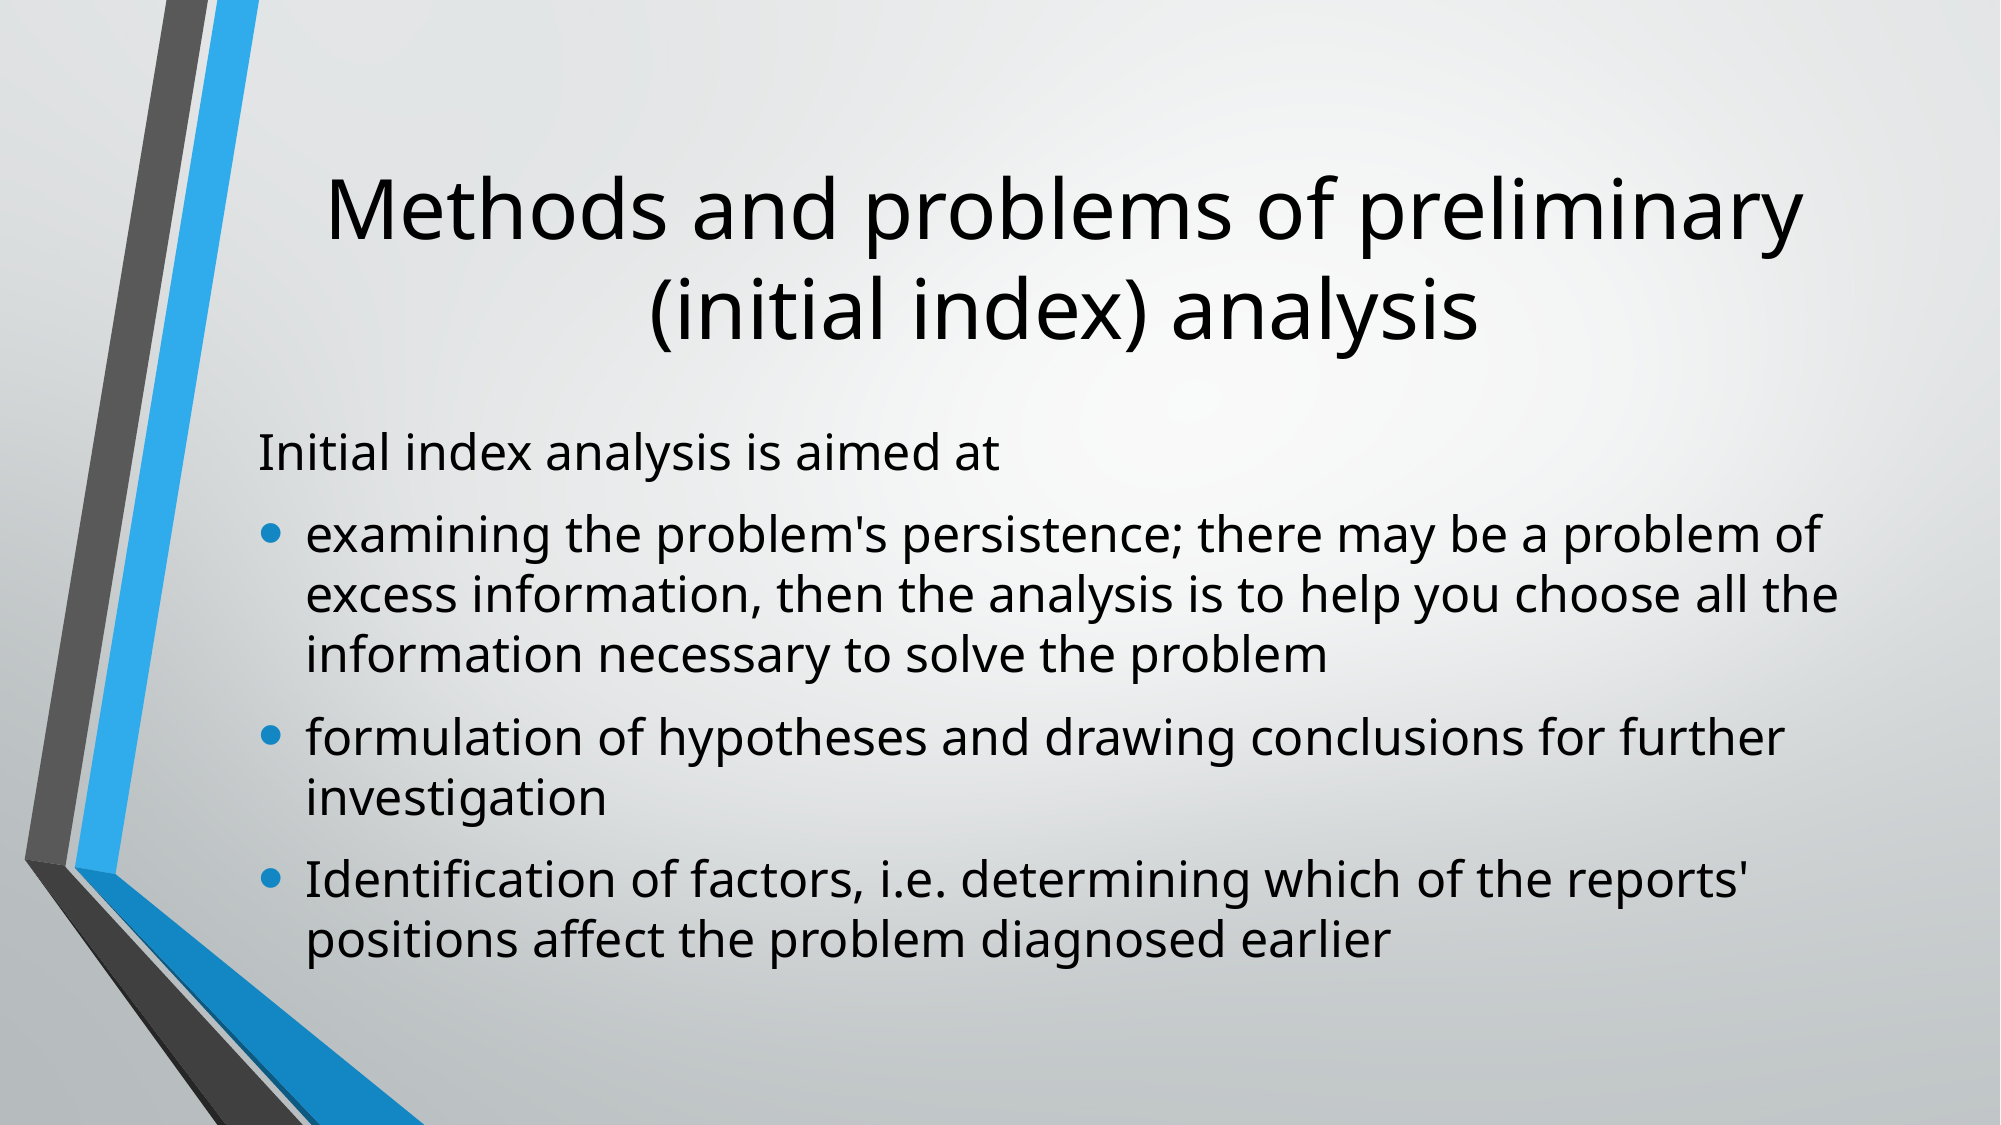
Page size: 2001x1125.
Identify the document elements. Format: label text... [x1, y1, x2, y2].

list Initial index analysis is aimed at examining the problem's persistence; there may be a problem of excess information, then the analysis is to help you choose all the information necessary to solve the problem formulation of hypotheses and drawing conclusions for further investigation Identification of factors, i.e. determining which of the reports' positions affect the problem diagnosed earlier [243, 437, 1887, 950]
title Methods and problems of preliminary (initial index) analysis [243, 112, 1887, 400]
